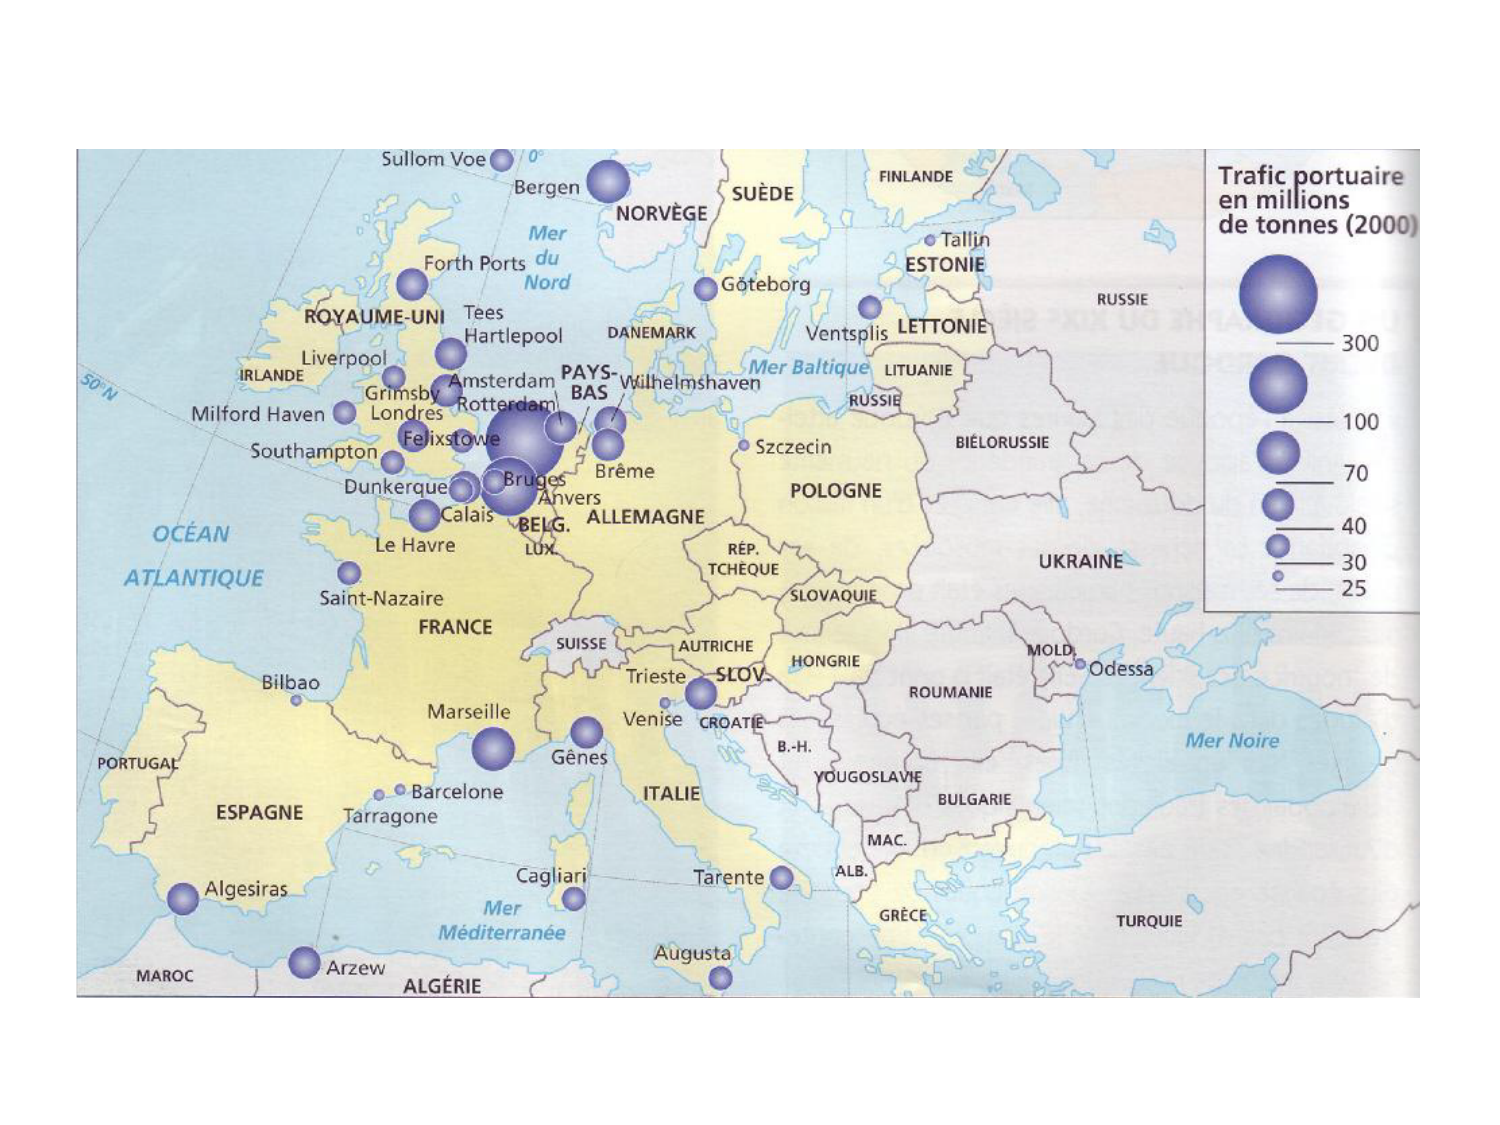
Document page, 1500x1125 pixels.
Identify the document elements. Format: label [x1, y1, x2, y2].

picture [76, 148, 1421, 998]
